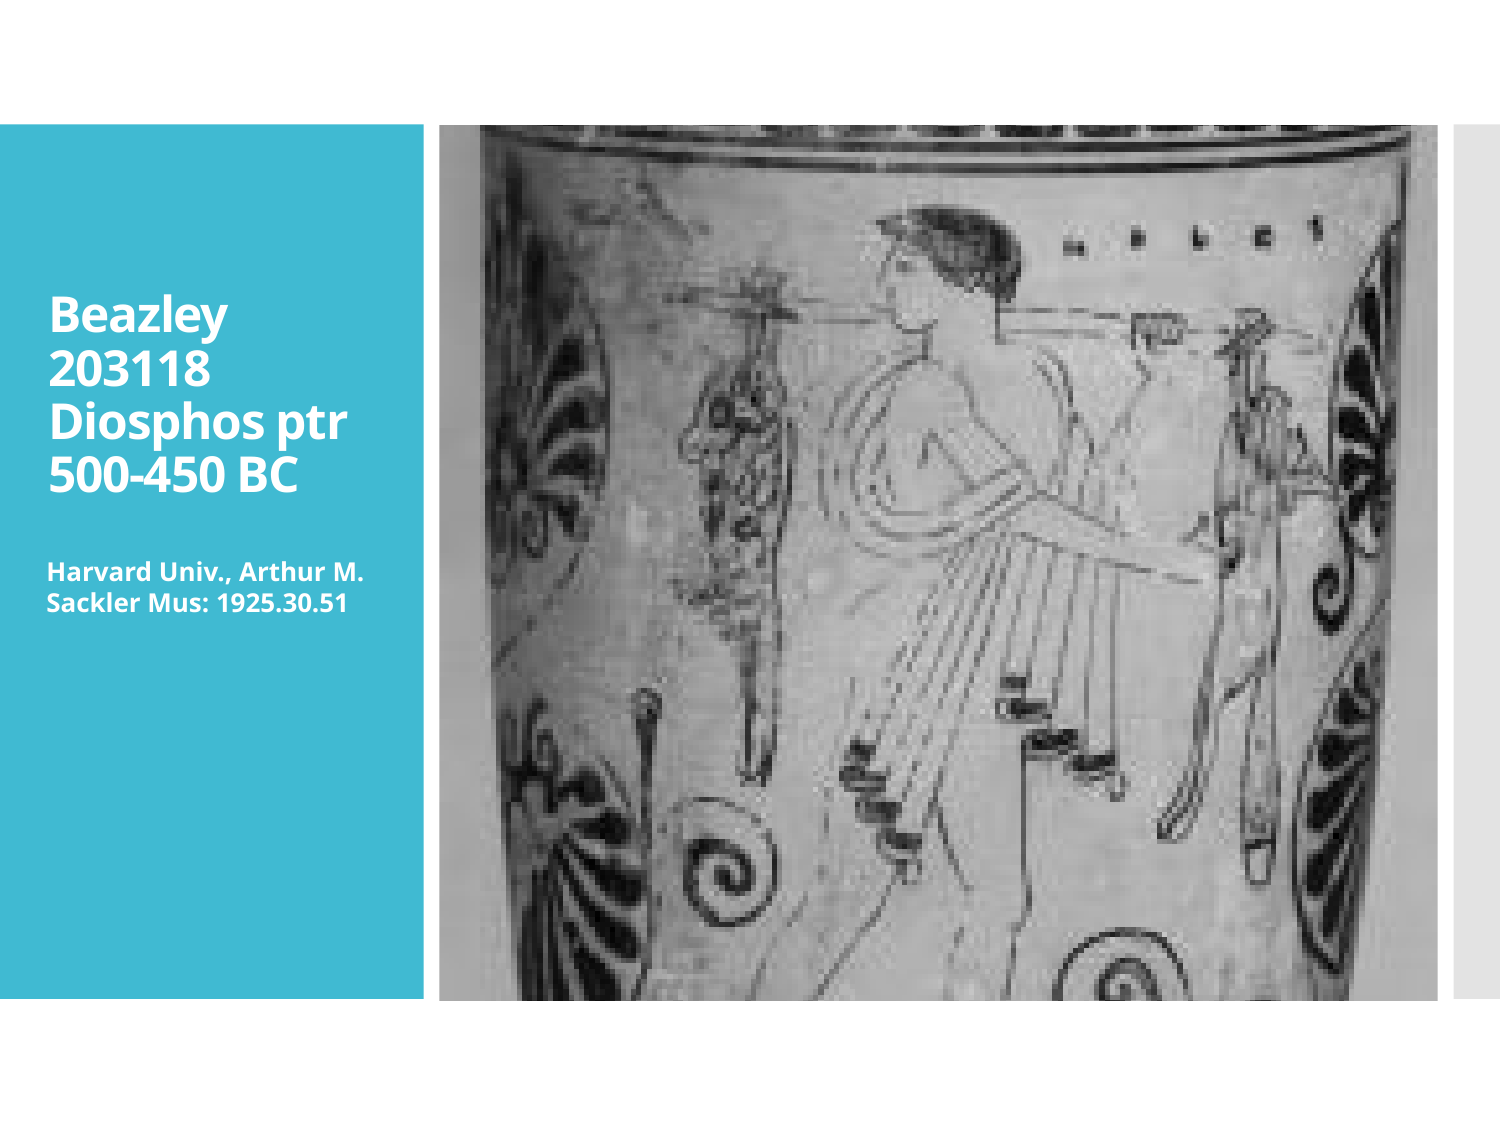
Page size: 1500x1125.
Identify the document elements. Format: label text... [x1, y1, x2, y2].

picture [439, 125, 1438, 1001]
list Harvard Univ., Arthur M. Sackler Mus: 1925.30.51 [31, 547, 381, 968]
title Beazley 203118 Diosphos ptr 500-450 BC [33, 277, 383, 571]
